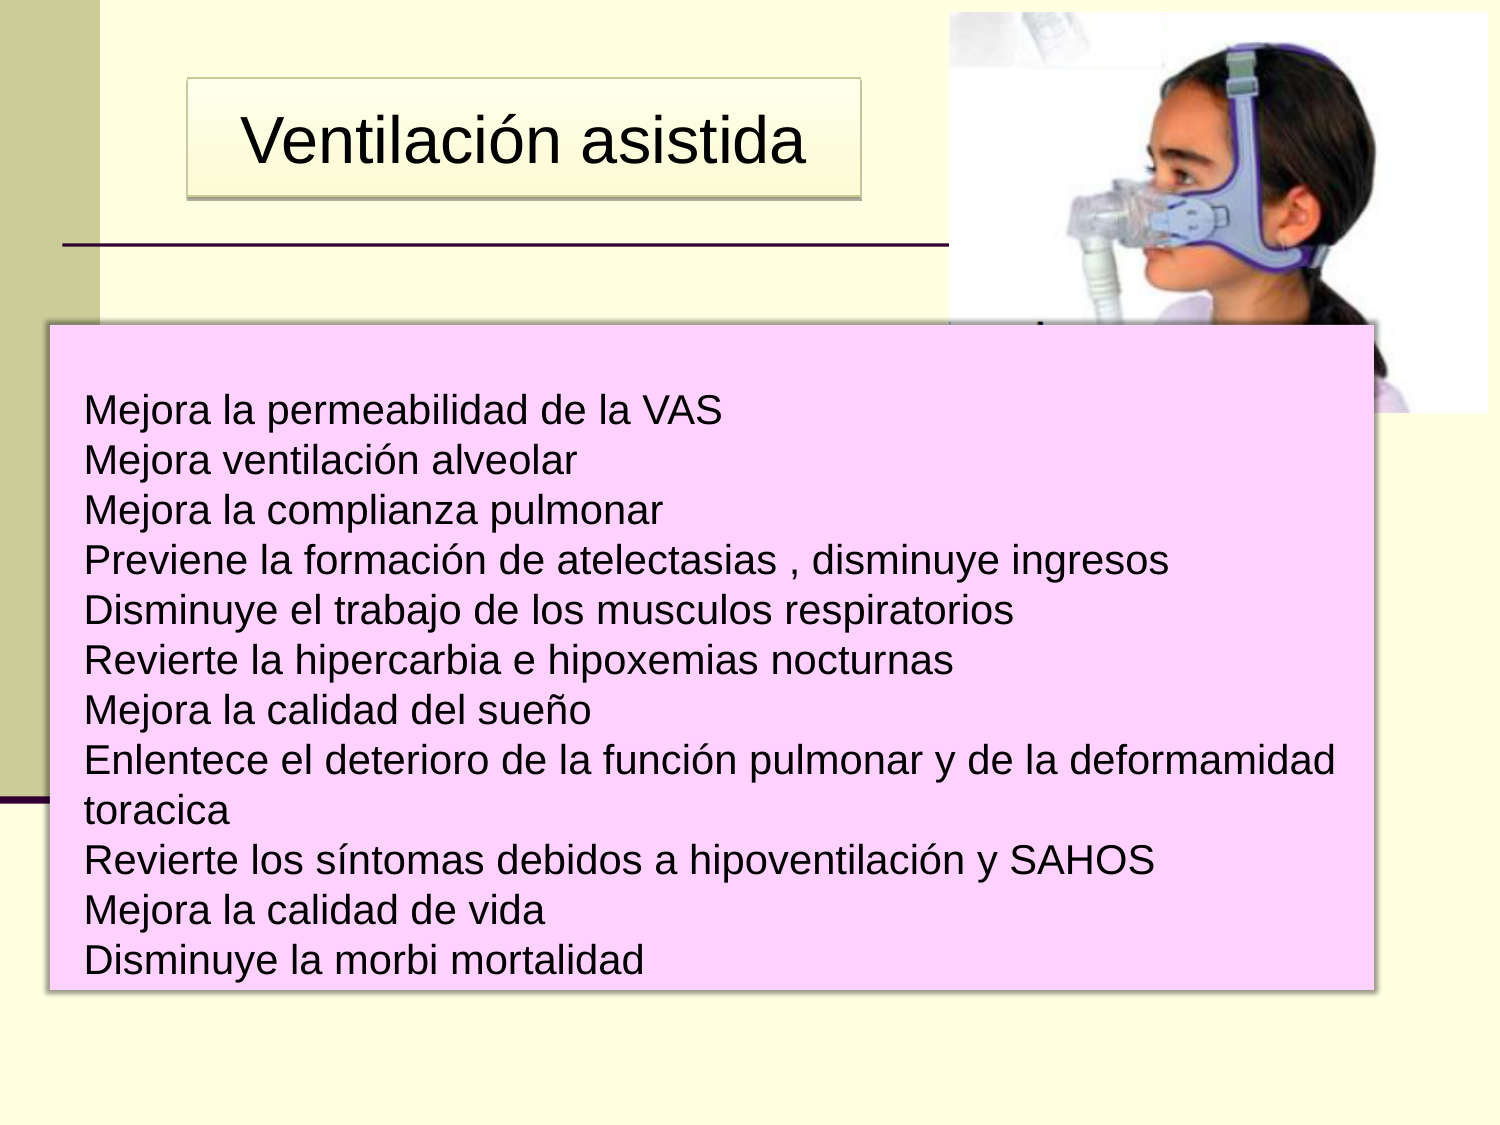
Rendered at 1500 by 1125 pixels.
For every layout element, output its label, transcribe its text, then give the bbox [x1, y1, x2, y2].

text_box Ventilación asistida [187, 78, 861, 197]
text_box Mejora la permeabilidad de la VAS Mejora ventilación alveolar Mejora la complianza pulmonar Previene la formación de atelectasias , disminuye ingresos Disminuye el trabajo de los musculos respiratorios Revierte la hipercarbia e hipoxemias nocturnas Mejora la calidad del sueño Enlentece el deterioro de la función pulmonar y de la deformamidad toracica Revierte los síntomas debidos a hipoventilación y SAHOS Mejora la calidad de vida Disminuye la morbi mortalidad [49, 324, 1374, 990]
picture [949, 12, 1488, 413]
